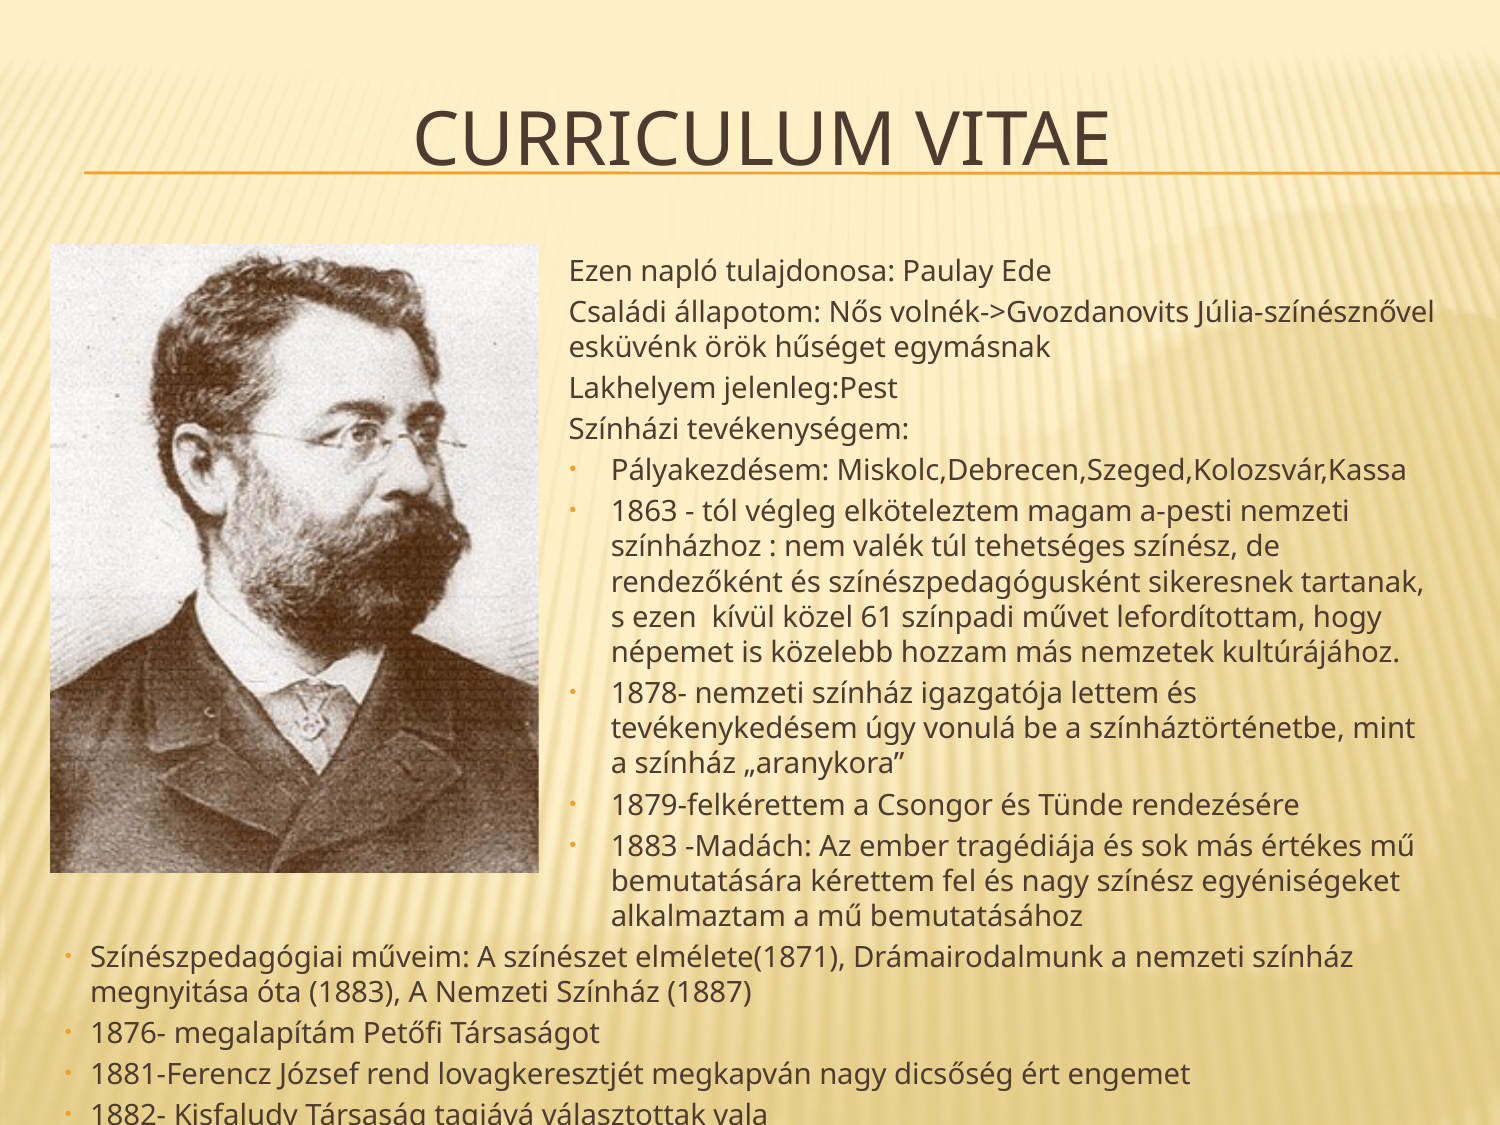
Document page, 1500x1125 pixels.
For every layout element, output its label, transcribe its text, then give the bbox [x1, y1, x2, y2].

list Ezen napló tulajdonosa: Paulay Ede Családi állapotom: Nős volnék->Gvozdanovits Júlia-színésznővel esküvénk örök hűséget egymásnak Lakhelyem jelenleg:Pest Színházi tevékenységem: Pályakezdésem: Miskolc,Debrecen,Szeged,Kolozsvár,Kassa 1863 - tól végleg elköteleztem magam a-pesti nemzeti színházhoz : nem valék túl tehetséges színész, de rendezőként és színészpedagógusként sikeresnek tartanak, s ezen kívül közel 61 színpadi művet lefordítottam, hogy népemet is közelebb hozzam más nemzetek kultúrájához. 1878- nemzeti színház igazgatója lettem és tevékenykedésem úgy vonulá be a színháztörténetbe, mint a színház „aranykora” 1879-felkérettem a Csongor és Tünde rendezésére 1883 -Madách: Az ember tragédiája és sok más értékes mű bemutatására kérettem fel és nagy színész egyéniségeket alkalmaztam a mű bemutatásához Színészpedagógiai műveim: A színészet elmélete(1871), Drámairodalmunk a nemzeti színház megnyitása óta (1883), A Nemzeti Színház (1887) 1876- megalapítám Petőfi Társaságot 1881-Ferencz József rend lovagkeresztjét megkapván nagy dicsőség ért engemet 1882- Kisfaludy Társaság tagjává választottak vala [50, 244, 1452, 1125]
picture [49, 244, 539, 874]
title Curriculum Vitae [50, 66, 1475, 204]
